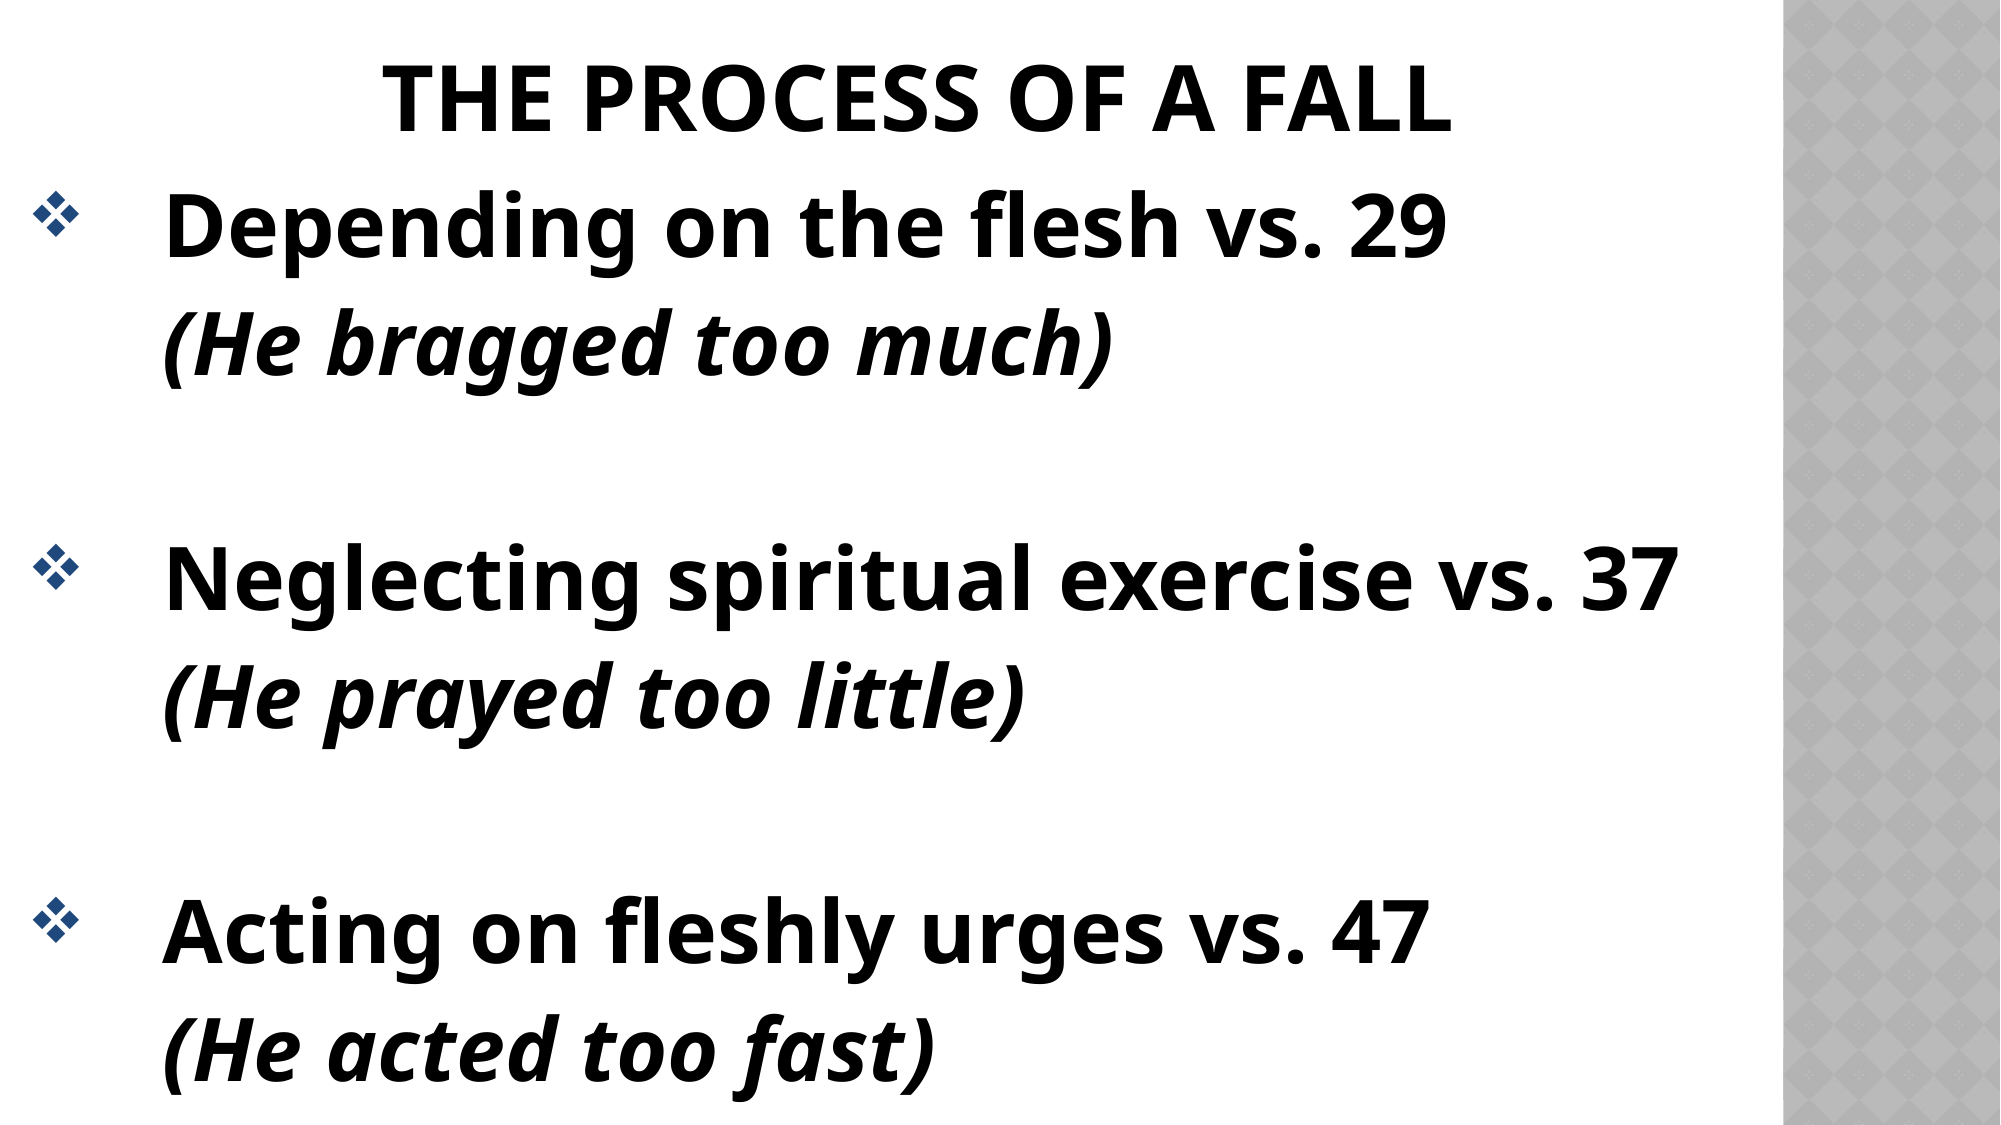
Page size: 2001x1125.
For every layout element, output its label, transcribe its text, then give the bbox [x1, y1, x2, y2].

title The Process of a Fall [75, 12, 1763, 150]
list Depending on the flesh vs. 29 (He bragged too much) Neglecting spiritual exercise vs. 37 (He prayed too little) Acting on fleshly urges vs. 47 (He acted too fast) [12, 162, 1763, 1125]
